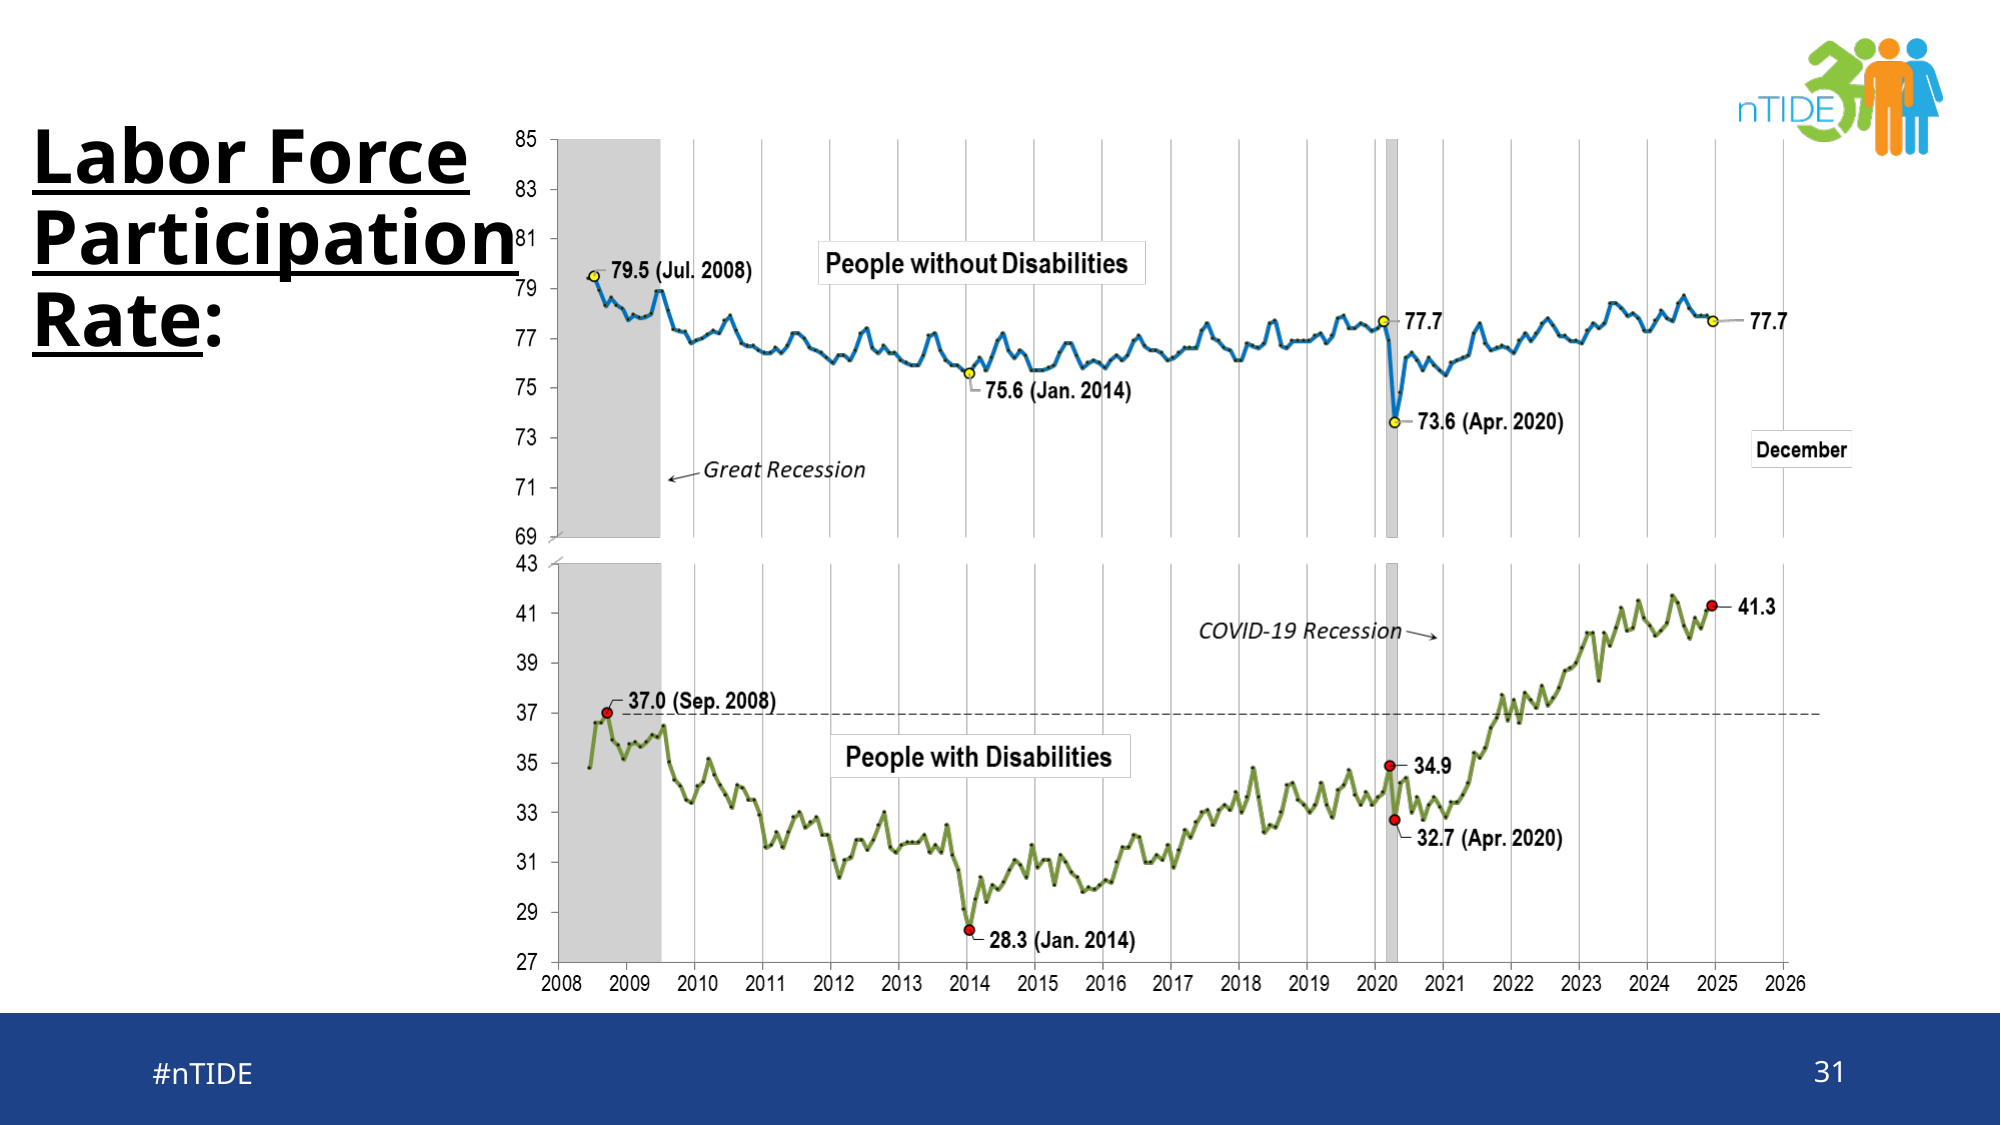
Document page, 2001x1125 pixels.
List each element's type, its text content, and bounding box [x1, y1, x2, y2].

title Labor Force Participation Rate: [16, 111, 583, 873]
picture [509, 34, 1952, 999]
slide_number 31 [1412, 1042, 1863, 1103]
slide_number #nTIDE [137, 1042, 588, 1103]
